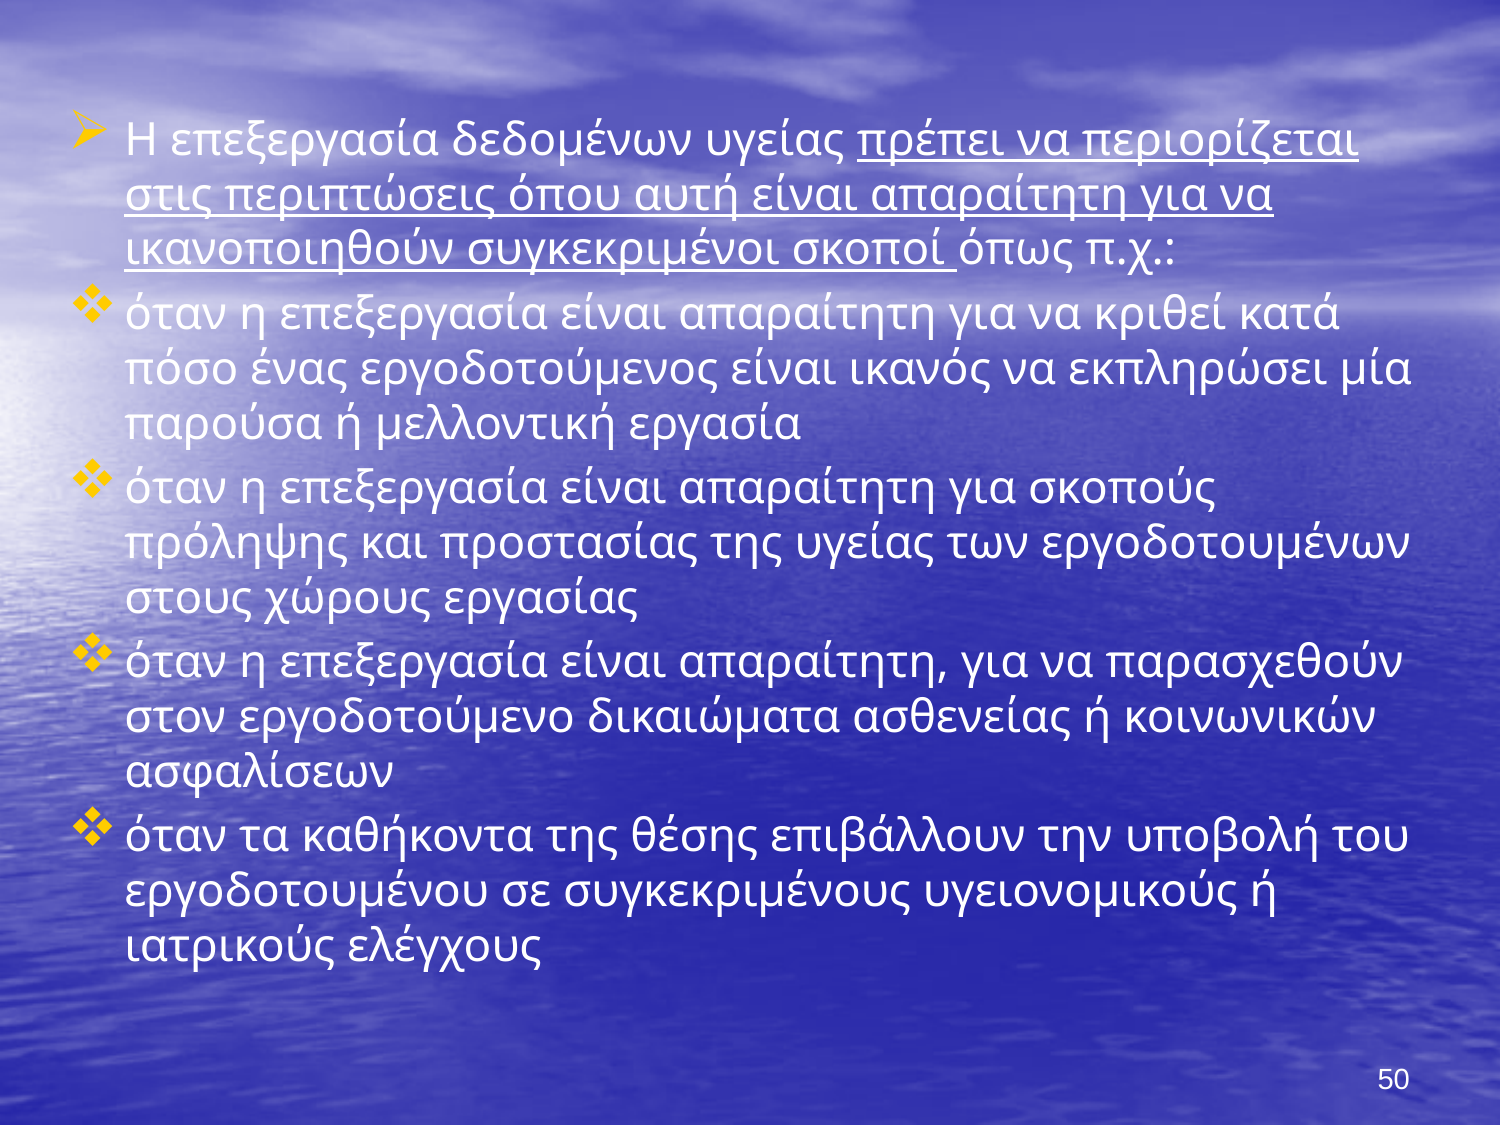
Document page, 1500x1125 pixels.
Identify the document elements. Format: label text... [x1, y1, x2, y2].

list Η επεξεργασία δεδομένων υγείας πρέπει να περιορίζεται στις περιπτώσεις όπου αυτή είναι απαραίτητη για να ικανοποιηθούν συγκεκριμένοι σκοποί όπως π.χ.: όταν η επεξεργασία είναι απαραίτητη για να κριθεί κατά πόσο ένας εργοδοτούμενος είναι ικανός να εκπληρώσει μία παρούσα ή μελλοντική εργασία όταν η επεξεργασία είναι απαραίτητη για σκοπούς πρόληψης και προστασίας της υγείας των εργοδοτουμένων στους χώρους εργασίας όταν η επεξεργασία είναι απαραίτητη, για να παρασχεθούν στον εργοδοτούμενο δικαιώματα ασθενείας ή κοινωνικών ασφαλίσεων όταν τα καθήκοντα της θέσης επιβάλλουν την υποβολή του εργοδοτουμένου σε συγκεκριμένους υγειονομικούς ή ιατρικούς ελέγχους [52, 101, 1436, 997]
slide_number 50 [1074, 1024, 1426, 1103]
